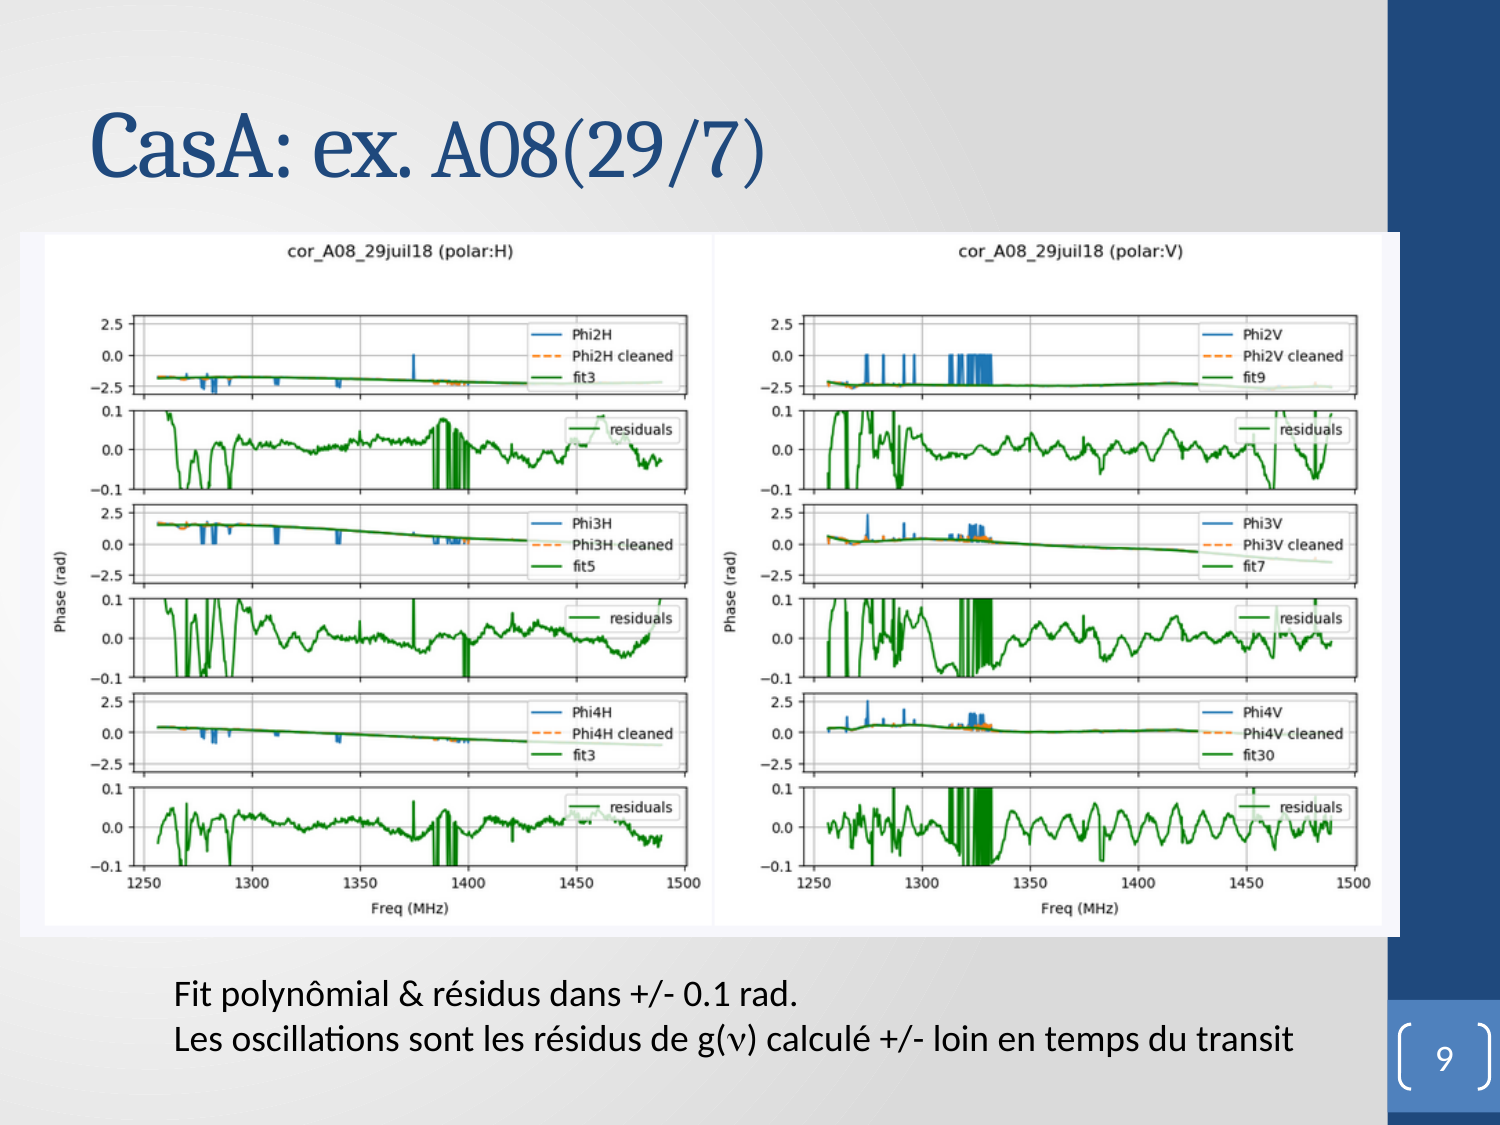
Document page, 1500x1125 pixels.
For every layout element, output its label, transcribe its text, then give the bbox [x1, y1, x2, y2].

title CasA: ex. A08(29/7) [75, 45, 1325, 225]
text_box Fit polynômial & résidus dans +/- 0.1 rad. Les oscillations sont les résidus de g(n) calculé +/- loin en temps du transit [159, 961, 1310, 1067]
slide_number 9 [1397, 1022, 1492, 1091]
picture [19, 232, 1401, 938]
